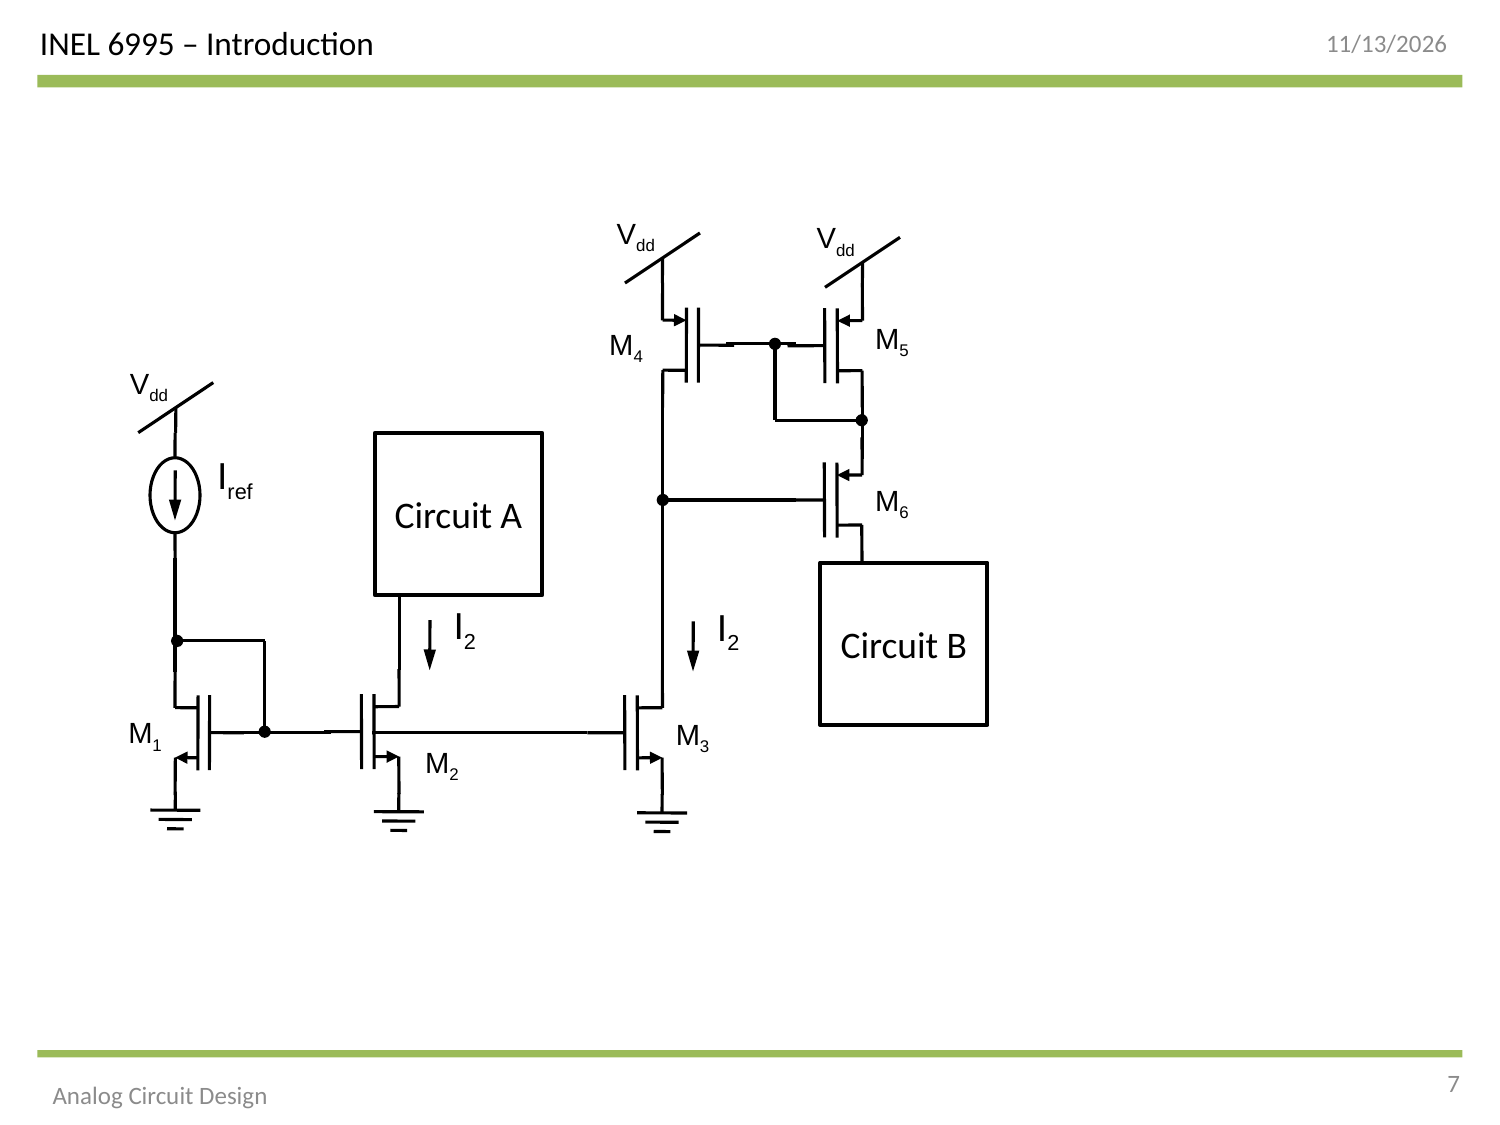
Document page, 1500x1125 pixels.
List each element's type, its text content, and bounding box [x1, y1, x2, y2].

slide_number 7 [1125, 1052, 1475, 1113]
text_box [112, 207, 988, 832]
footer Analog Circuit Design [37, 1065, 300, 1125]
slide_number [1112, 12, 1463, 73]
